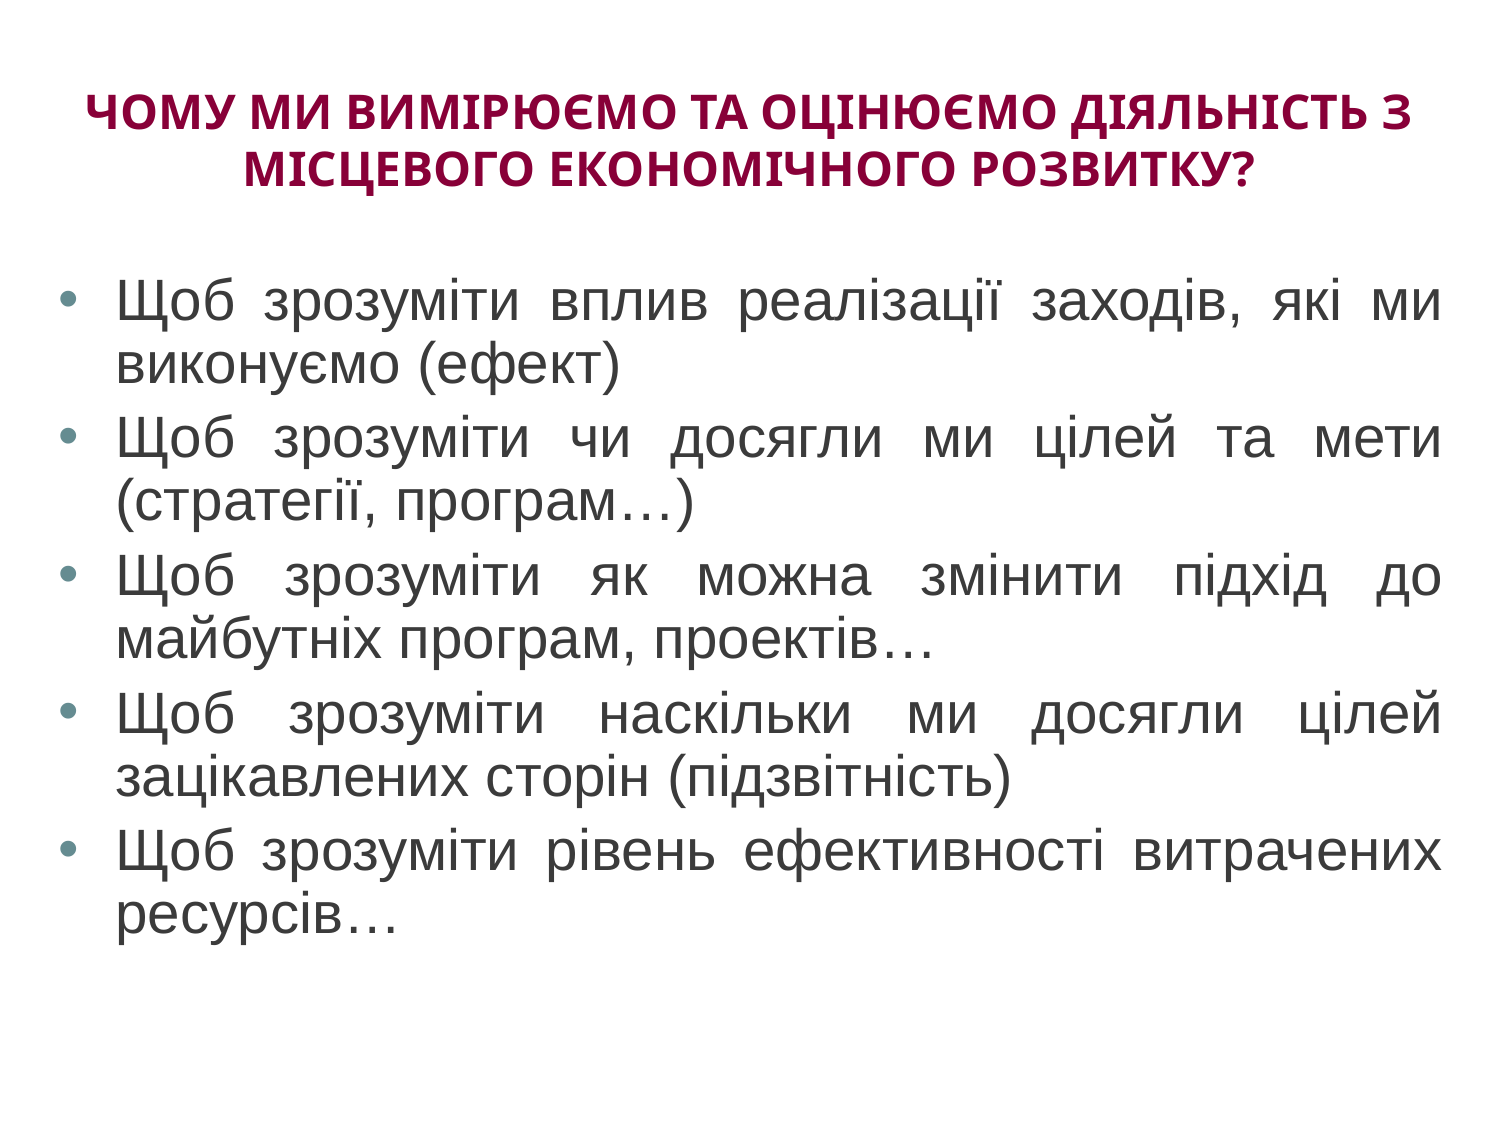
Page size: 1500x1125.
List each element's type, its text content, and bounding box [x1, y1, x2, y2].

title ЧОМУ МИ ВИМІРЮЄМО ТА ОЦІНЮЄМО ДІЯЛЬНІСТЬ З МІСЦЕВОГО ЕКОНОМІЧНОГО РОЗВИТКУ? [41, 45, 1459, 233]
list Щоб зрозуміти вплив реалізації заходів, які ми виконуємо (ефект) Щоб зрозуміти чи досягли ми цілей та мети (стратегії, програм…) Щоб зрозуміти як можна змінити підхід до майбутніх програм, проектів… Щоб зрозуміти наскільки ми досягли цілей зацікавлених сторін (підзвітність) Щоб зрозуміти рівень ефективності витрачених ресурсів… [41, 262, 1459, 1005]
